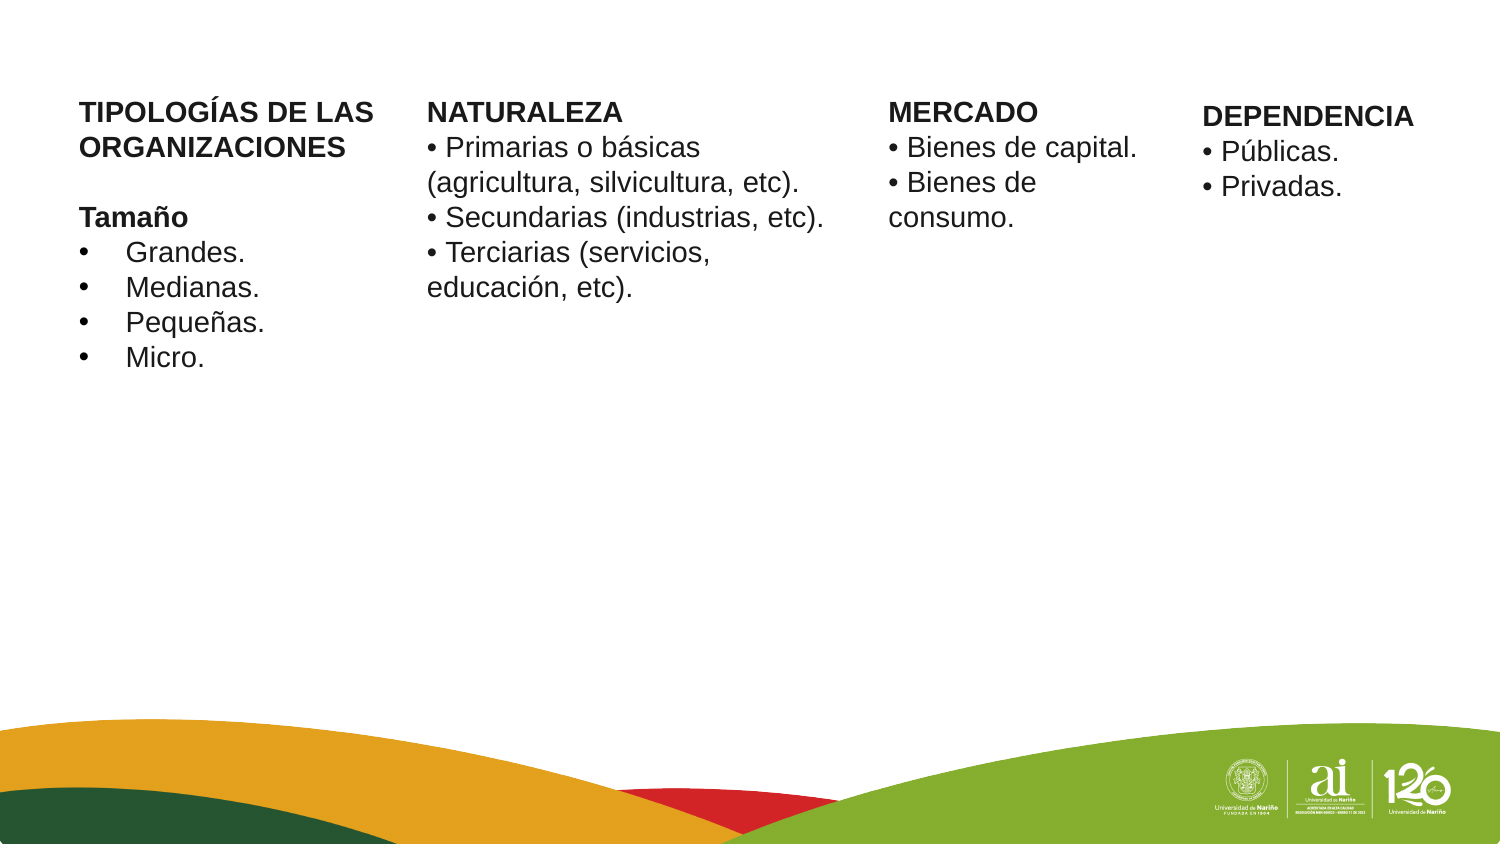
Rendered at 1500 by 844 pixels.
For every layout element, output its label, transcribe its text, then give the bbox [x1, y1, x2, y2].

text_box DEPENDENCIA • Públicas. • Privadas. [1187, 90, 1435, 210]
picture [0, 703, 1500, 844]
text_box NATURALEZA • Primarias o básicas (agricultura, silvicultura, etc). • Secundarias (industrias, etc). • Terciarias (servicios, educación, etc). [412, 86, 865, 311]
text_box TIPOLOGÍAS DE LAS ORGANIZACIONES Tamaño Grandes. Medianas. Pequeñas. Micro. [64, 86, 393, 381]
text_box MERCADO • Bienes de capital. • Bienes de consumo. [873, 86, 1175, 241]
